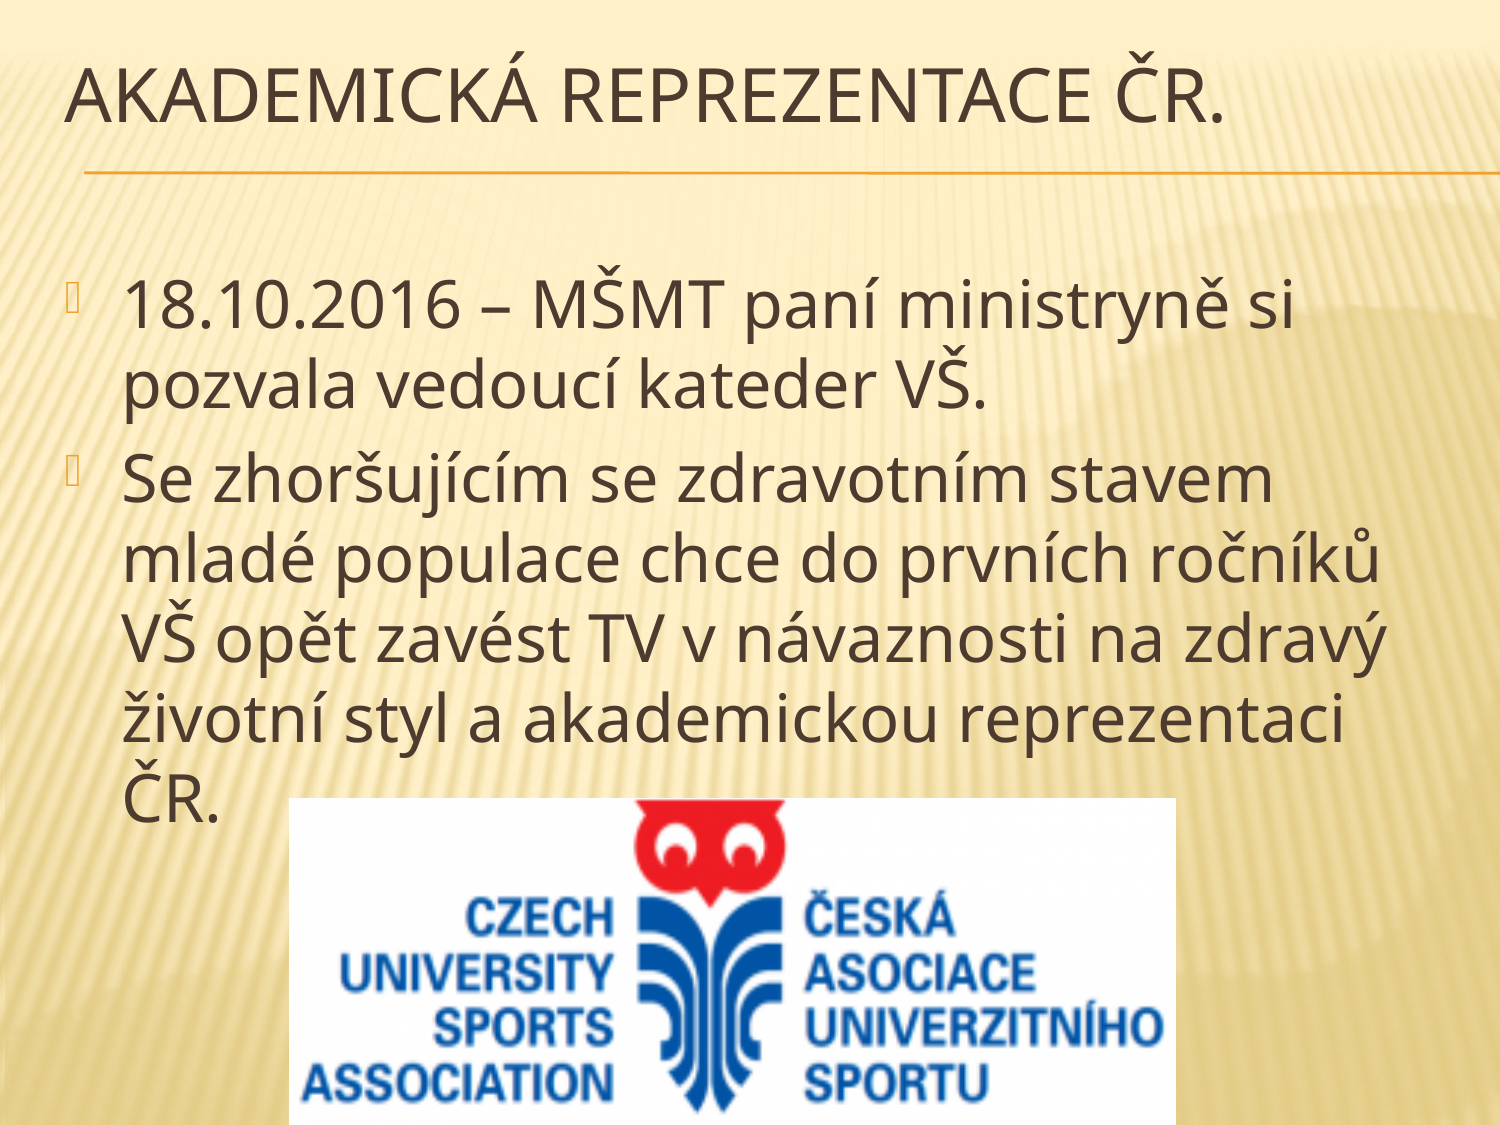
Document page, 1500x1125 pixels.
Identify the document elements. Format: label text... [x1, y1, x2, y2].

picture [288, 798, 1176, 1125]
list 18.10.2016 – MŠMT paní ministryně si pozvala vedoucí kateder VŠ. Se zhoršujícím se zdravotním stavem mladé populace chce do prvních ročníků VŠ opět zavést TV v návaznosti na zdravý životní styl a akademickou reprezentaci ČR. [50, 254, 1475, 998]
title Akademická reprezentace ČR. [50, 0, 1475, 185]
